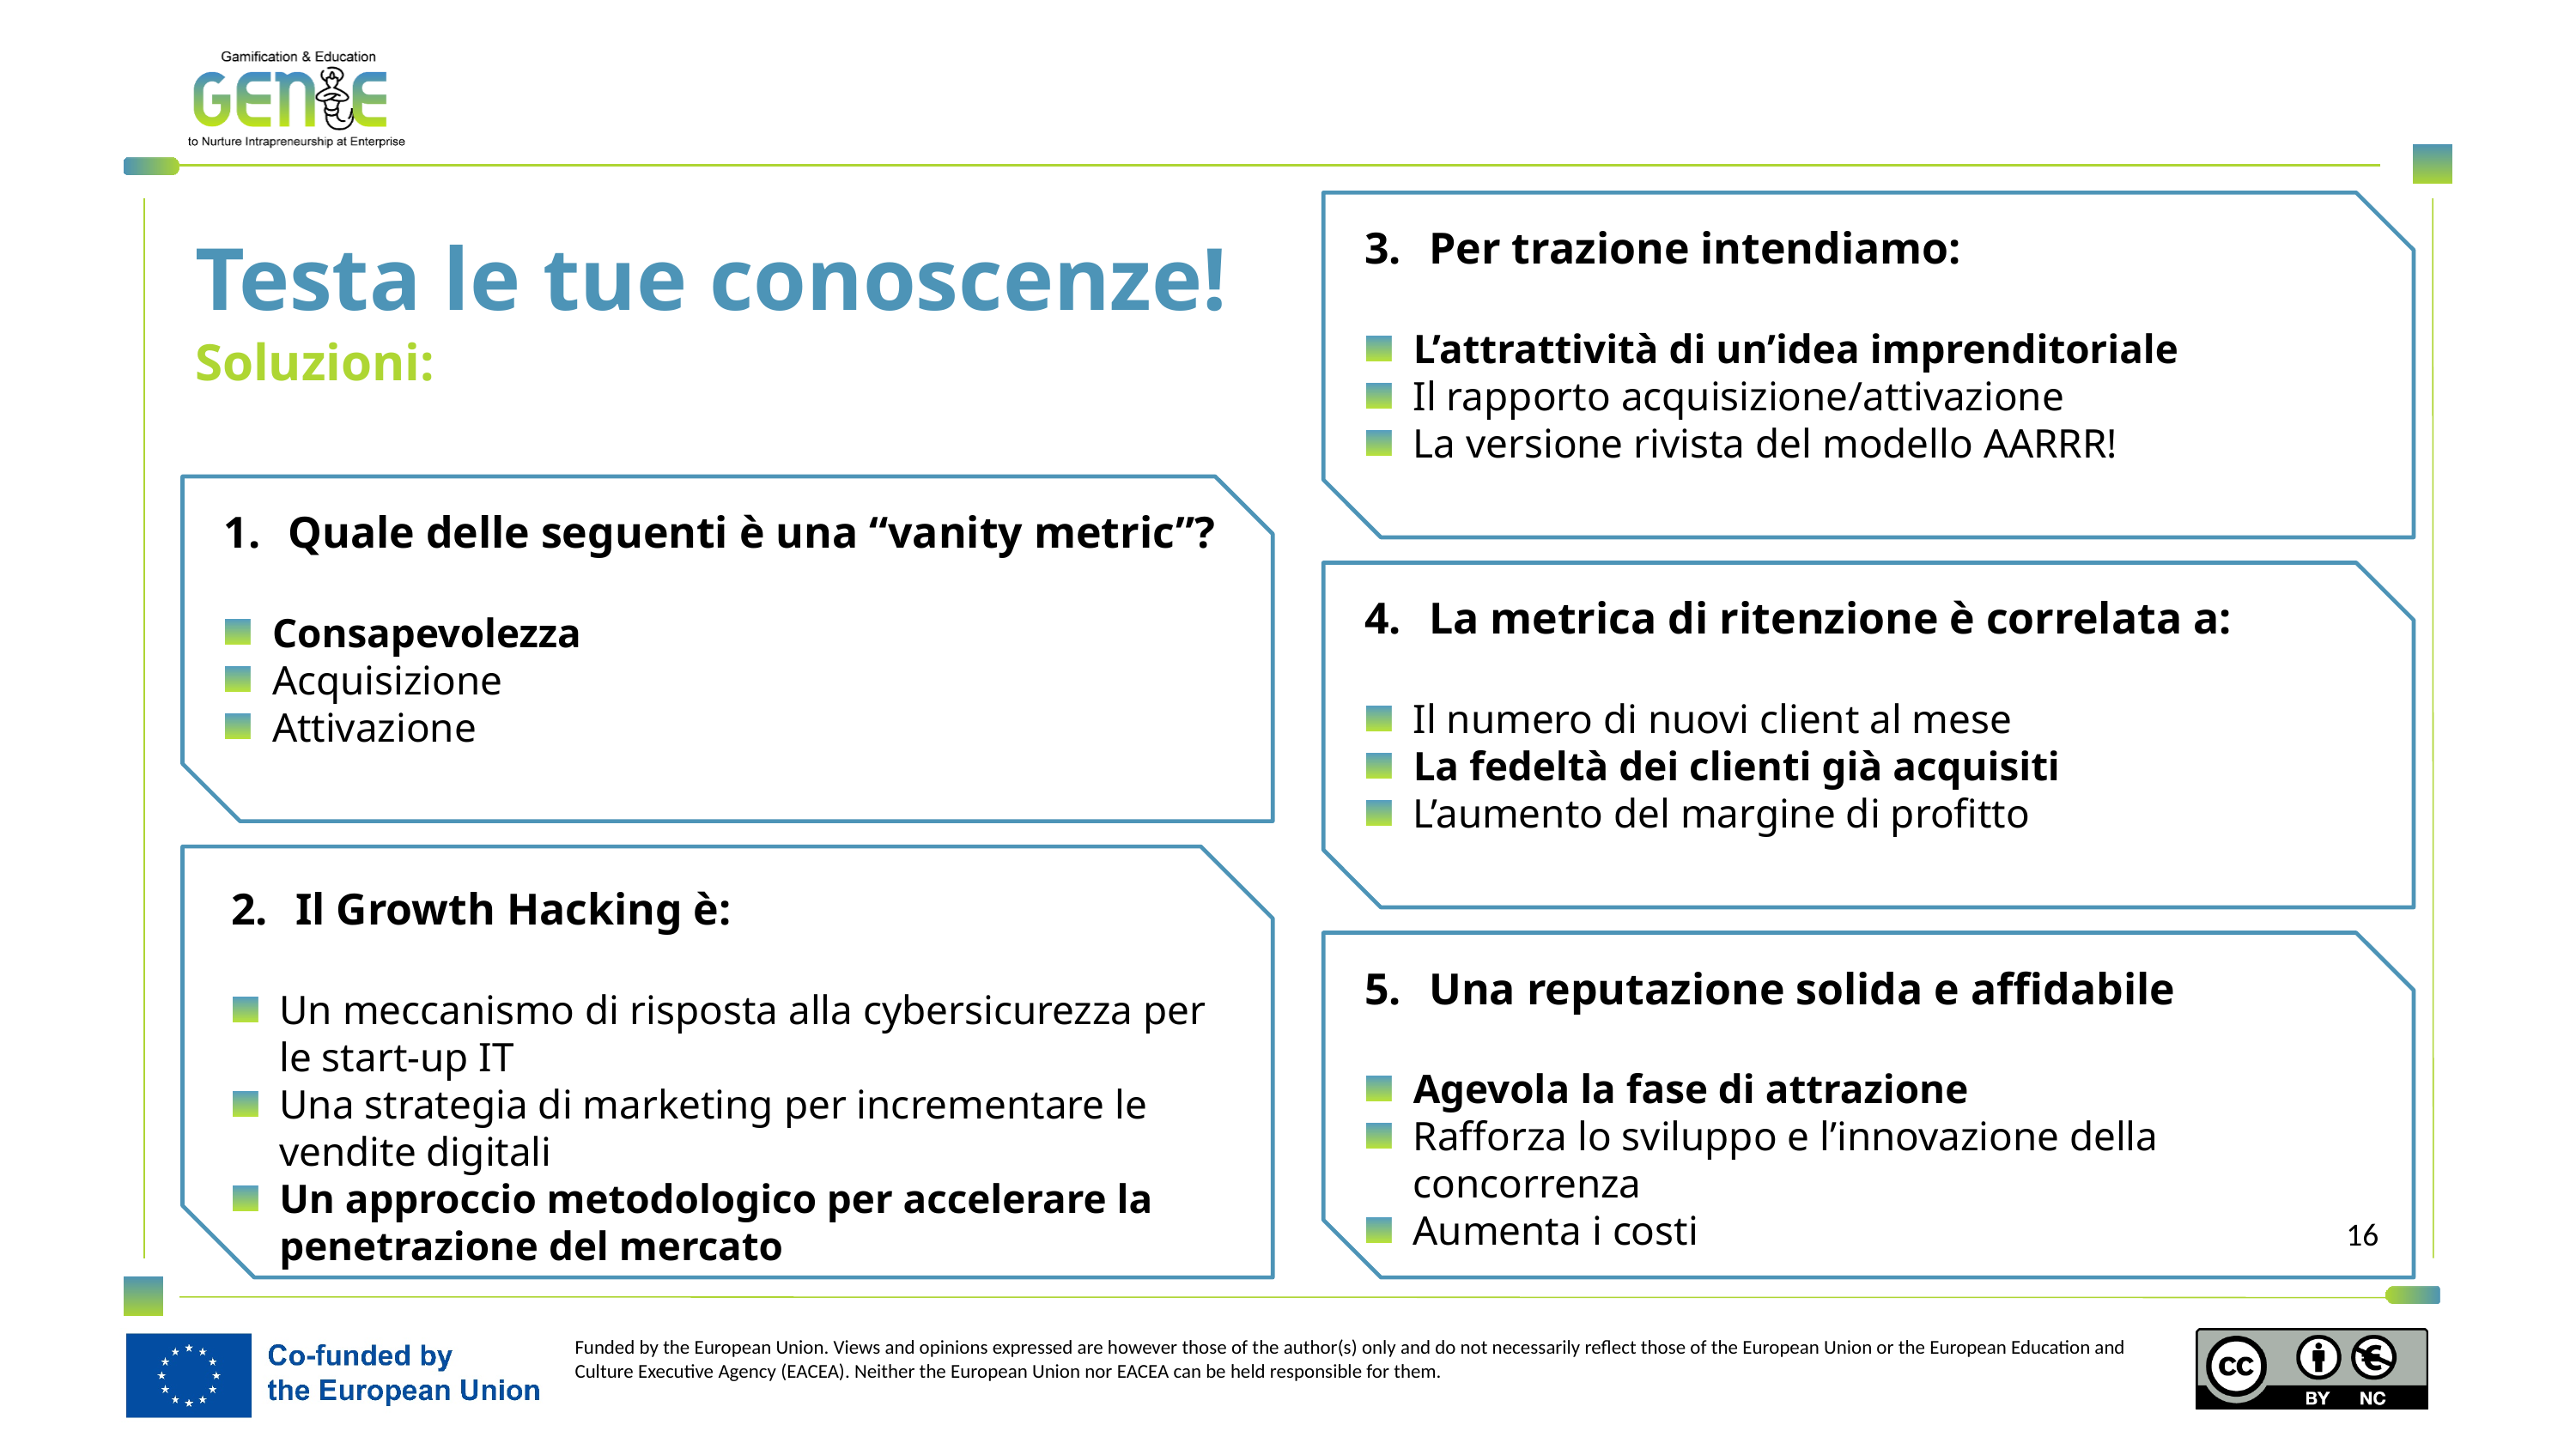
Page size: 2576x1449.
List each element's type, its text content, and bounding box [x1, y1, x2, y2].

picture [223, 617, 252, 646]
picture [1364, 798, 1393, 827]
picture [111, 1328, 562, 1423]
picture [1364, 1216, 1393, 1244]
picture [223, 712, 252, 740]
picture [1364, 381, 1393, 409]
text_box Quale delle seguenti è una “vanity metric”? Consapevolezza Acquisizione Attivazione [182, 476, 1273, 822]
picture [182, 45, 408, 151]
picture [124, 157, 179, 175]
picture [1364, 1074, 1393, 1102]
picture [1364, 334, 1393, 362]
picture [2196, 1328, 2428, 1410]
picture [1364, 751, 1393, 779]
text_box Testa le tue conoscenze! [182, 217, 1324, 336]
text_box Soluzioni: [182, 324, 1215, 459]
picture [1364, 704, 1393, 732]
picture [124, 1276, 163, 1316]
picture [1364, 1121, 1393, 1149]
picture [2385, 1286, 2440, 1304]
picture [231, 1184, 259, 1212]
picture [223, 664, 252, 693]
text_box Per trazione intendiamo: L’attrattività di un’idea imprenditoriale Il rapporto acquisizione/attivazione La versione rivista del modello AARRR! [1323, 192, 2414, 537]
picture [231, 1089, 259, 1118]
text_box Una reputazione solida e affidabile Agevola la fase di attrazione Rafforza lo sviluppo e l’innovazione della concorrenza Aumenta i costi [1323, 932, 2414, 1278]
text_box Il Growth Hacking è: Un meccanismo di risposta alla cybersicurezza per le start-up IT Una strategia di marketing per incrementare le vendite digitali Un approccio metodologico per accelerare la penetrazione del mercato [182, 846, 1273, 1278]
picture [1364, 428, 1393, 457]
text_box La metrica di ritenzione è correlata a: Il numero di nuovi client al mese La fedeltà dei clienti già acquisiti L’aumento del margine di profitto [1323, 562, 2414, 908]
picture [231, 995, 259, 1023]
picture [2413, 144, 2452, 184]
